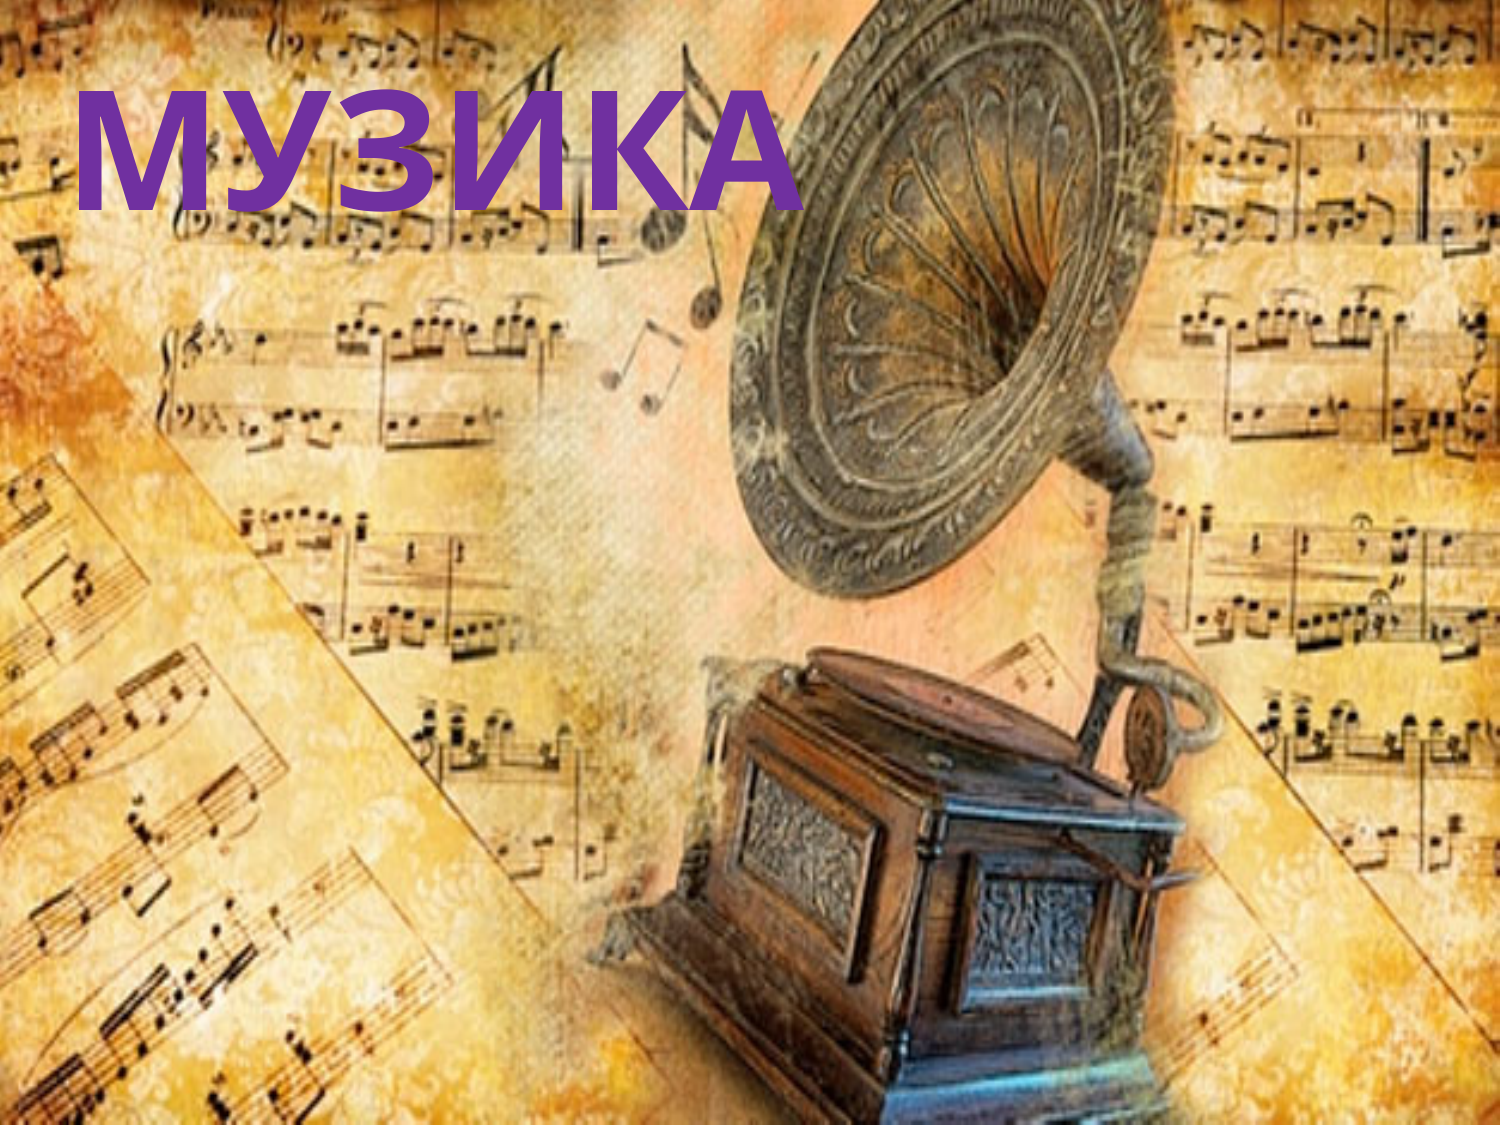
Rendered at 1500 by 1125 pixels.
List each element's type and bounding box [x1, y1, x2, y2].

list [0, 0, 1500, 1125]
